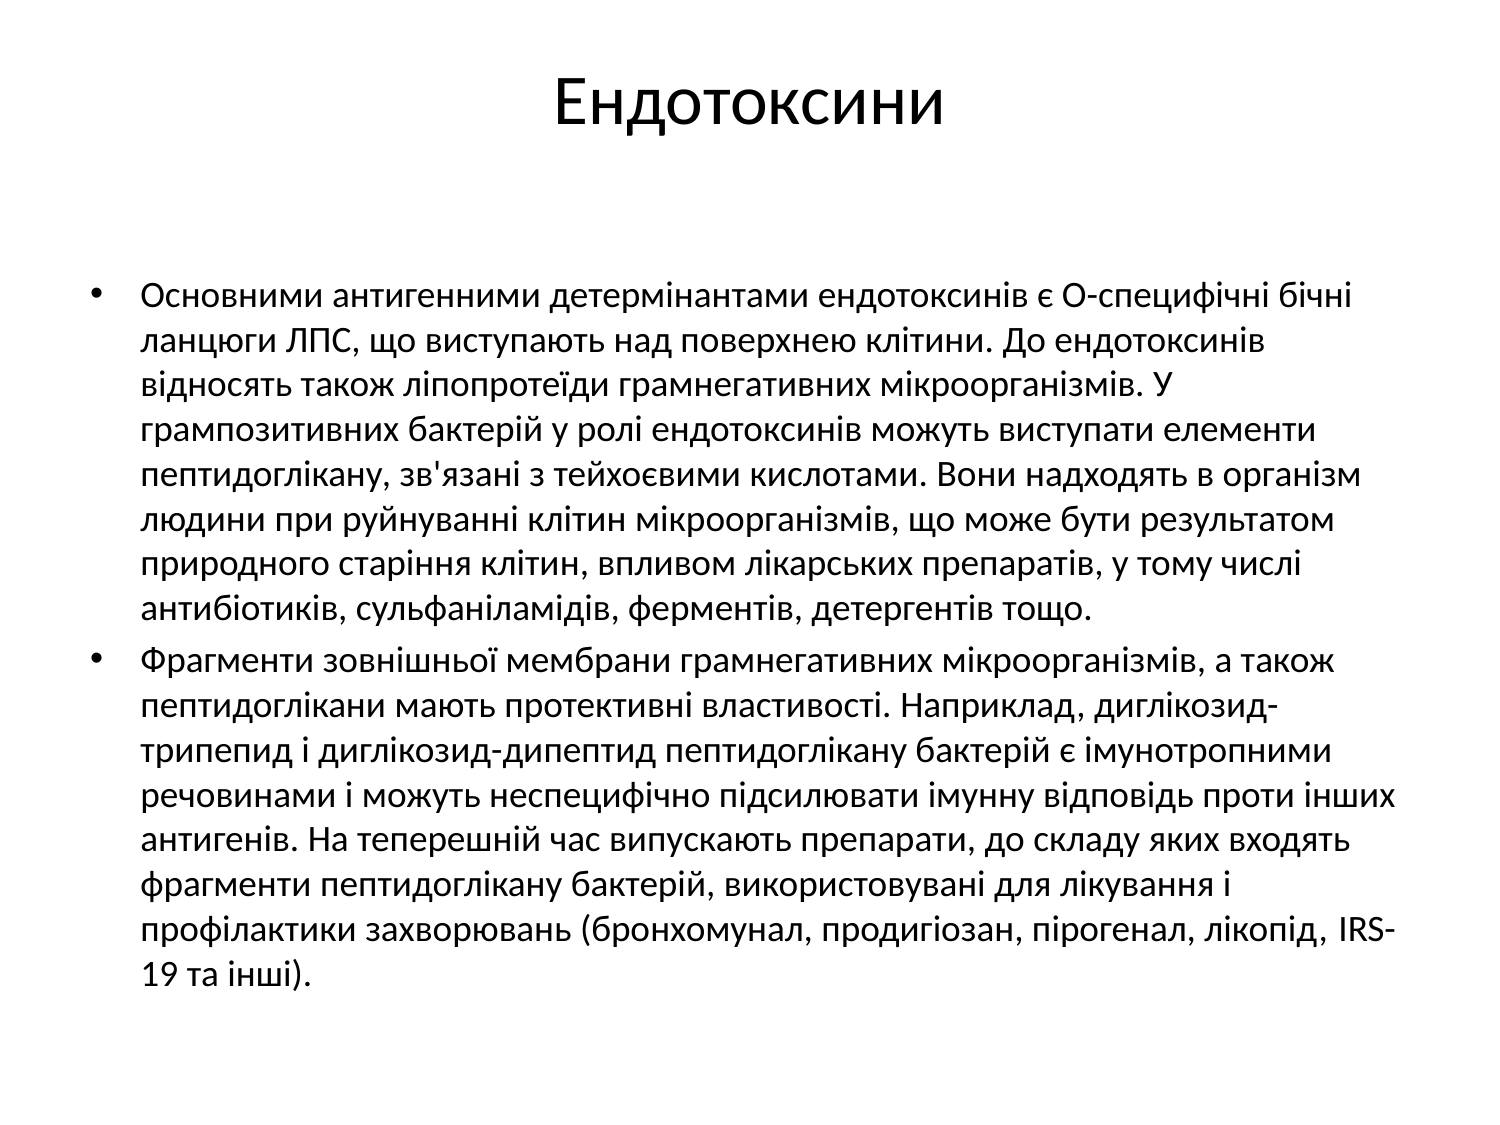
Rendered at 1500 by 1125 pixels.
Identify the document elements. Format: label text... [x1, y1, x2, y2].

list Основними антигенними детермінантами ендотоксинів є О-специфічні бічні ланцюги ЛПС, що виступають над поверхнею клітини. До ендотоксинів відносять також ліпопротеїди грамнегативних мікроорганізмів. У грампозитивних бактерій у ролі ендотоксинів можуть виступати елементи пептидоглікану, зв'язані з тейхоєвими кислотами. Вони надходять в організм людини при руйнуванні клітин мікроорганізмів, що може бути результатом природного старіння клітин, впливом лікарських препаратів, у тому числі антибіотиків, сульфаніламідів, ферментів, детергентів тощо. Фрагменти зовнішньої мембрани грамнегативних мікроорганізмів, а також пептидоглікани мають протективні властивості. Наприклад, диглікозид-трипепид і диглікозид-дипептид пептидоглікану бактерій є імунотропними речовинами і можуть неспецифічно підсилювати імунну відповідь проти інших антигенів. На теперешній час випускають препарати, до складу яких входять фрагменти пептидоглікану бактерій, використовувані для лікування і профілактики захворювань (бронхомунал, продигіозан, пірогенал, лікопід, IRS-19 та інші). [75, 262, 1425, 1005]
title Ендотоксини [75, 45, 1425, 233]
